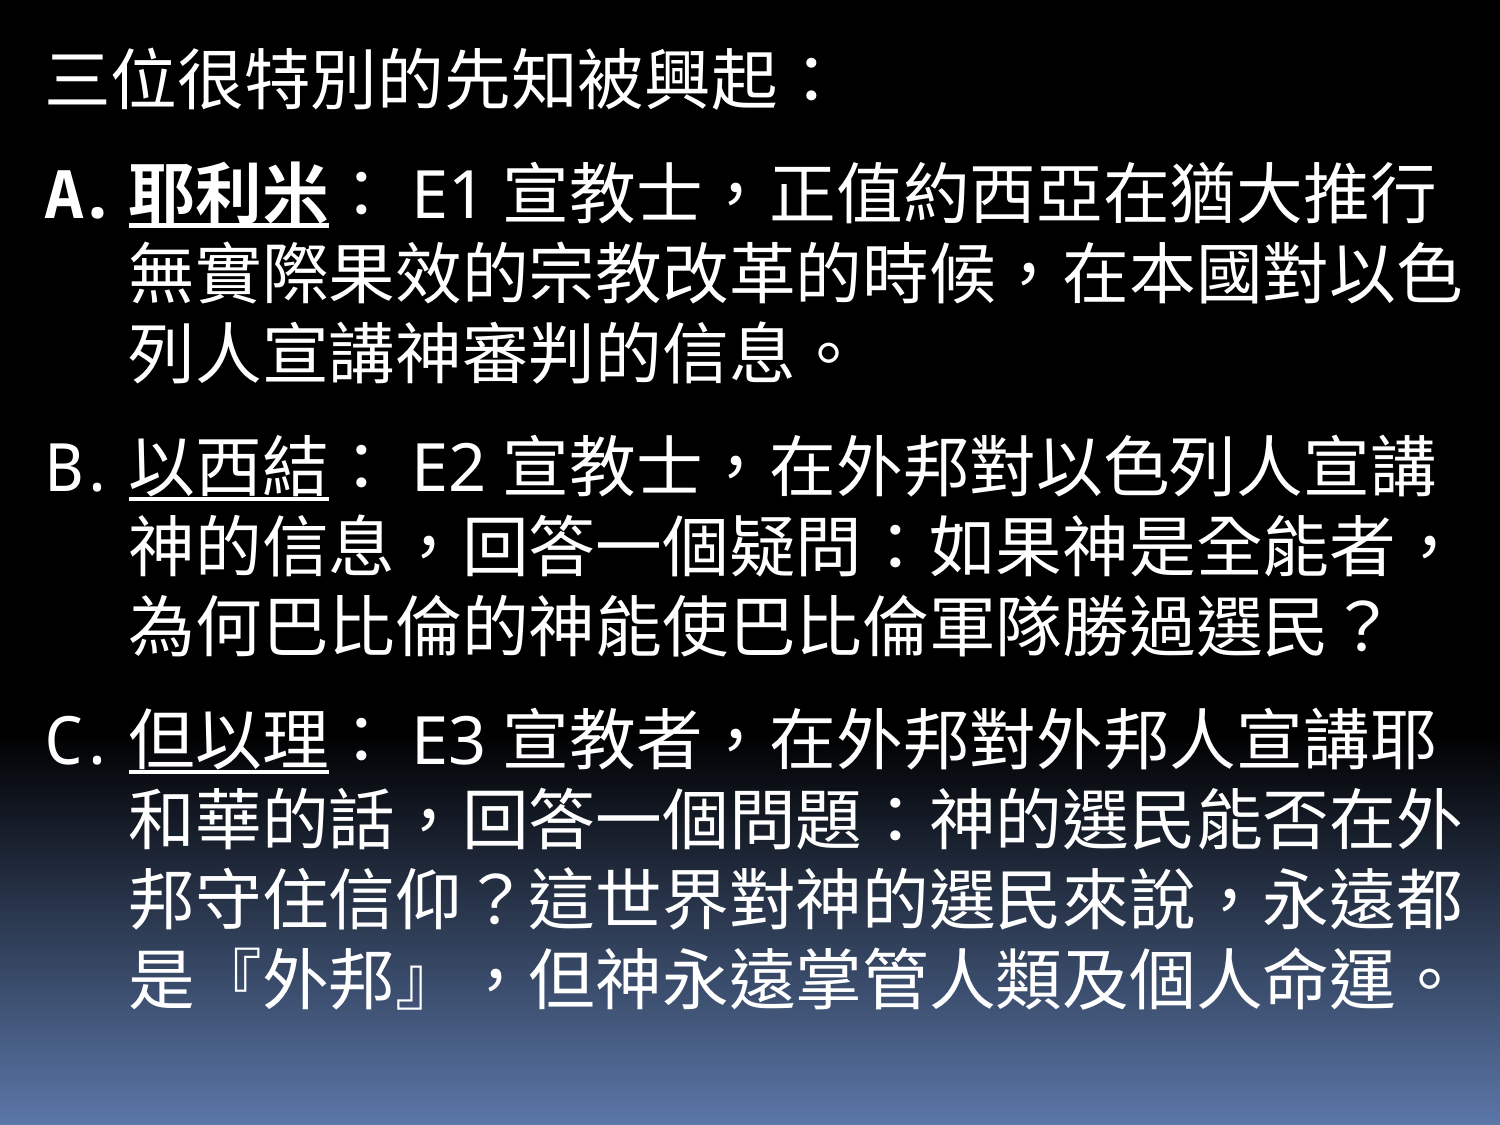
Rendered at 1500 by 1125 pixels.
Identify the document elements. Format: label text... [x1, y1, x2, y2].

text_box 三位很特別的先知被興起： 耶利米：E1宣教士，正值約西亞在猶大推行無實際果效的宗教改革的時候，在本國對以色列人宣講神審判的信息。 以西結：E2宣教士，在外邦對以色列人宣講神的信息，回答一個疑問：如果神是全能者，為何巴比倫的神能使巴比倫軍隊勝過選民？ 但以理：E3宣教者，在外邦對外邦人宣講耶和華的話，回答一個問題：神的選民能否在外邦守住信仰？這世界對神的選民來說，永遠都是『外邦』，但神永遠掌管人類及個人命運。 [29, 30, 1500, 1026]
